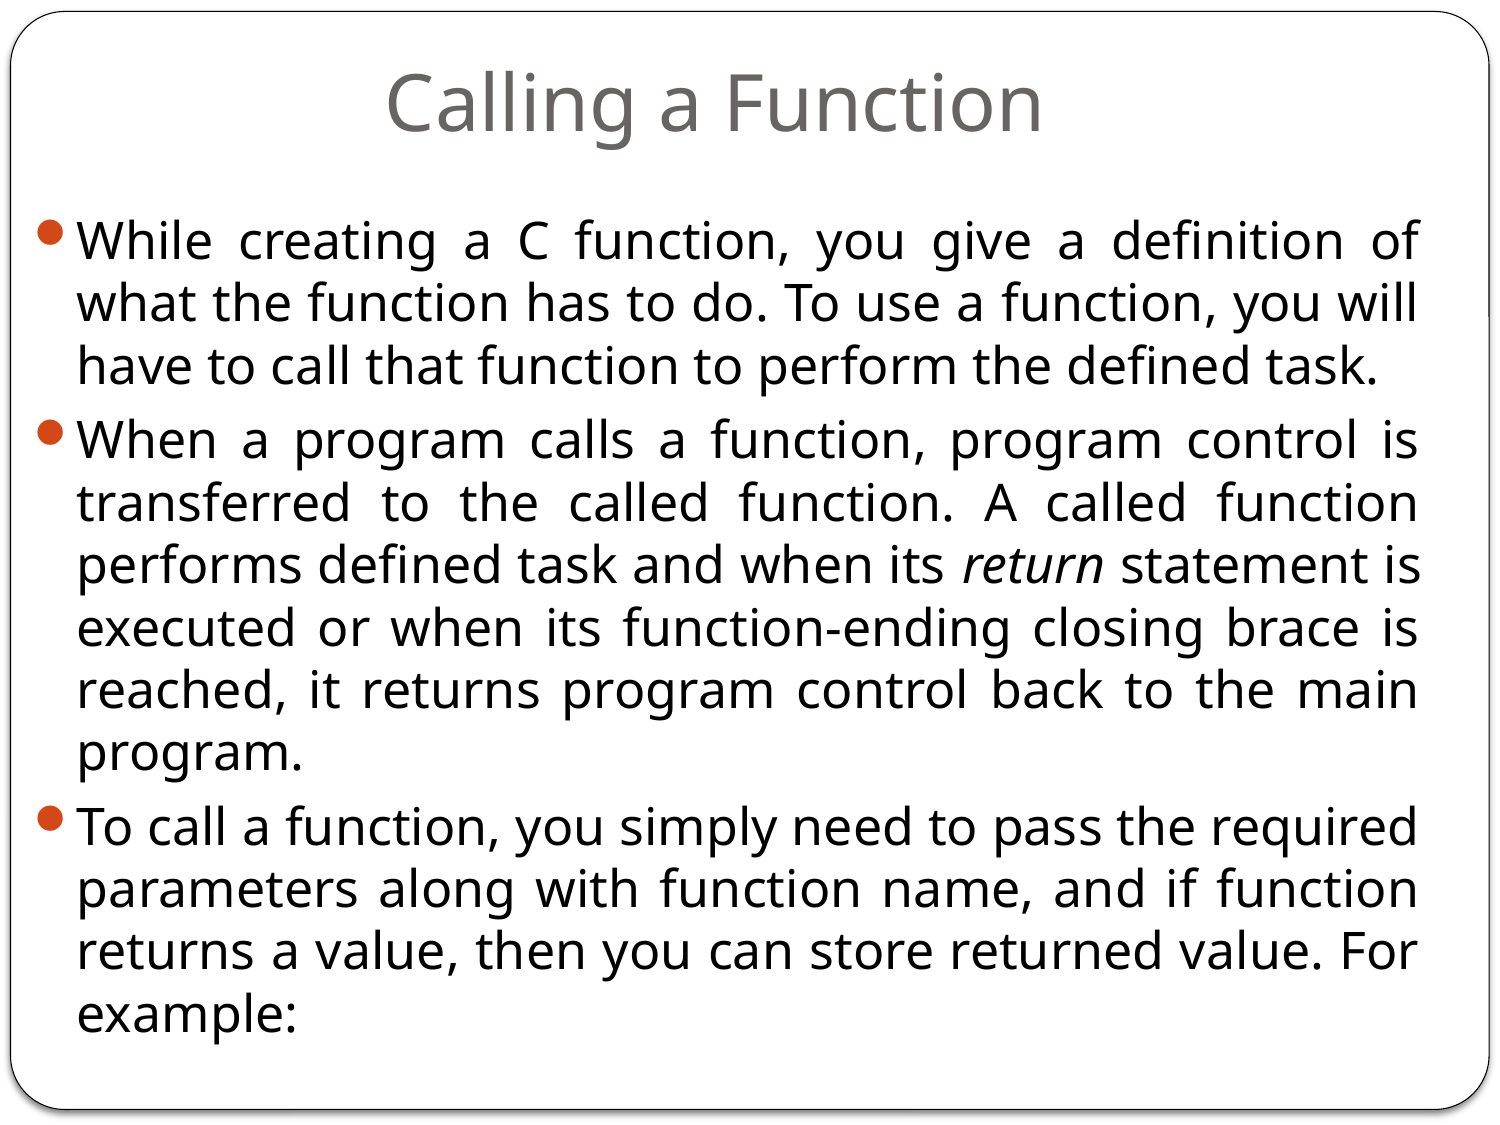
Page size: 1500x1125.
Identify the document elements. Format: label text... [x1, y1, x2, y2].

list While creating a C function, you give a definition of what the function has to do. To use a function, you will have to call that function to perform the defined task. When a program calls a function, program control is transferred to the called function. A called function performs defined task and when its return statement is executed or when its function-ending closing brace is reached, it returns program control back to the main program. To call a function, you simply need to pass the required parameters along with function name, and if function returns a value, then you can store returned value. For example: [19, 200, 1438, 1062]
title Calling a Function [102, 45, 1328, 163]
